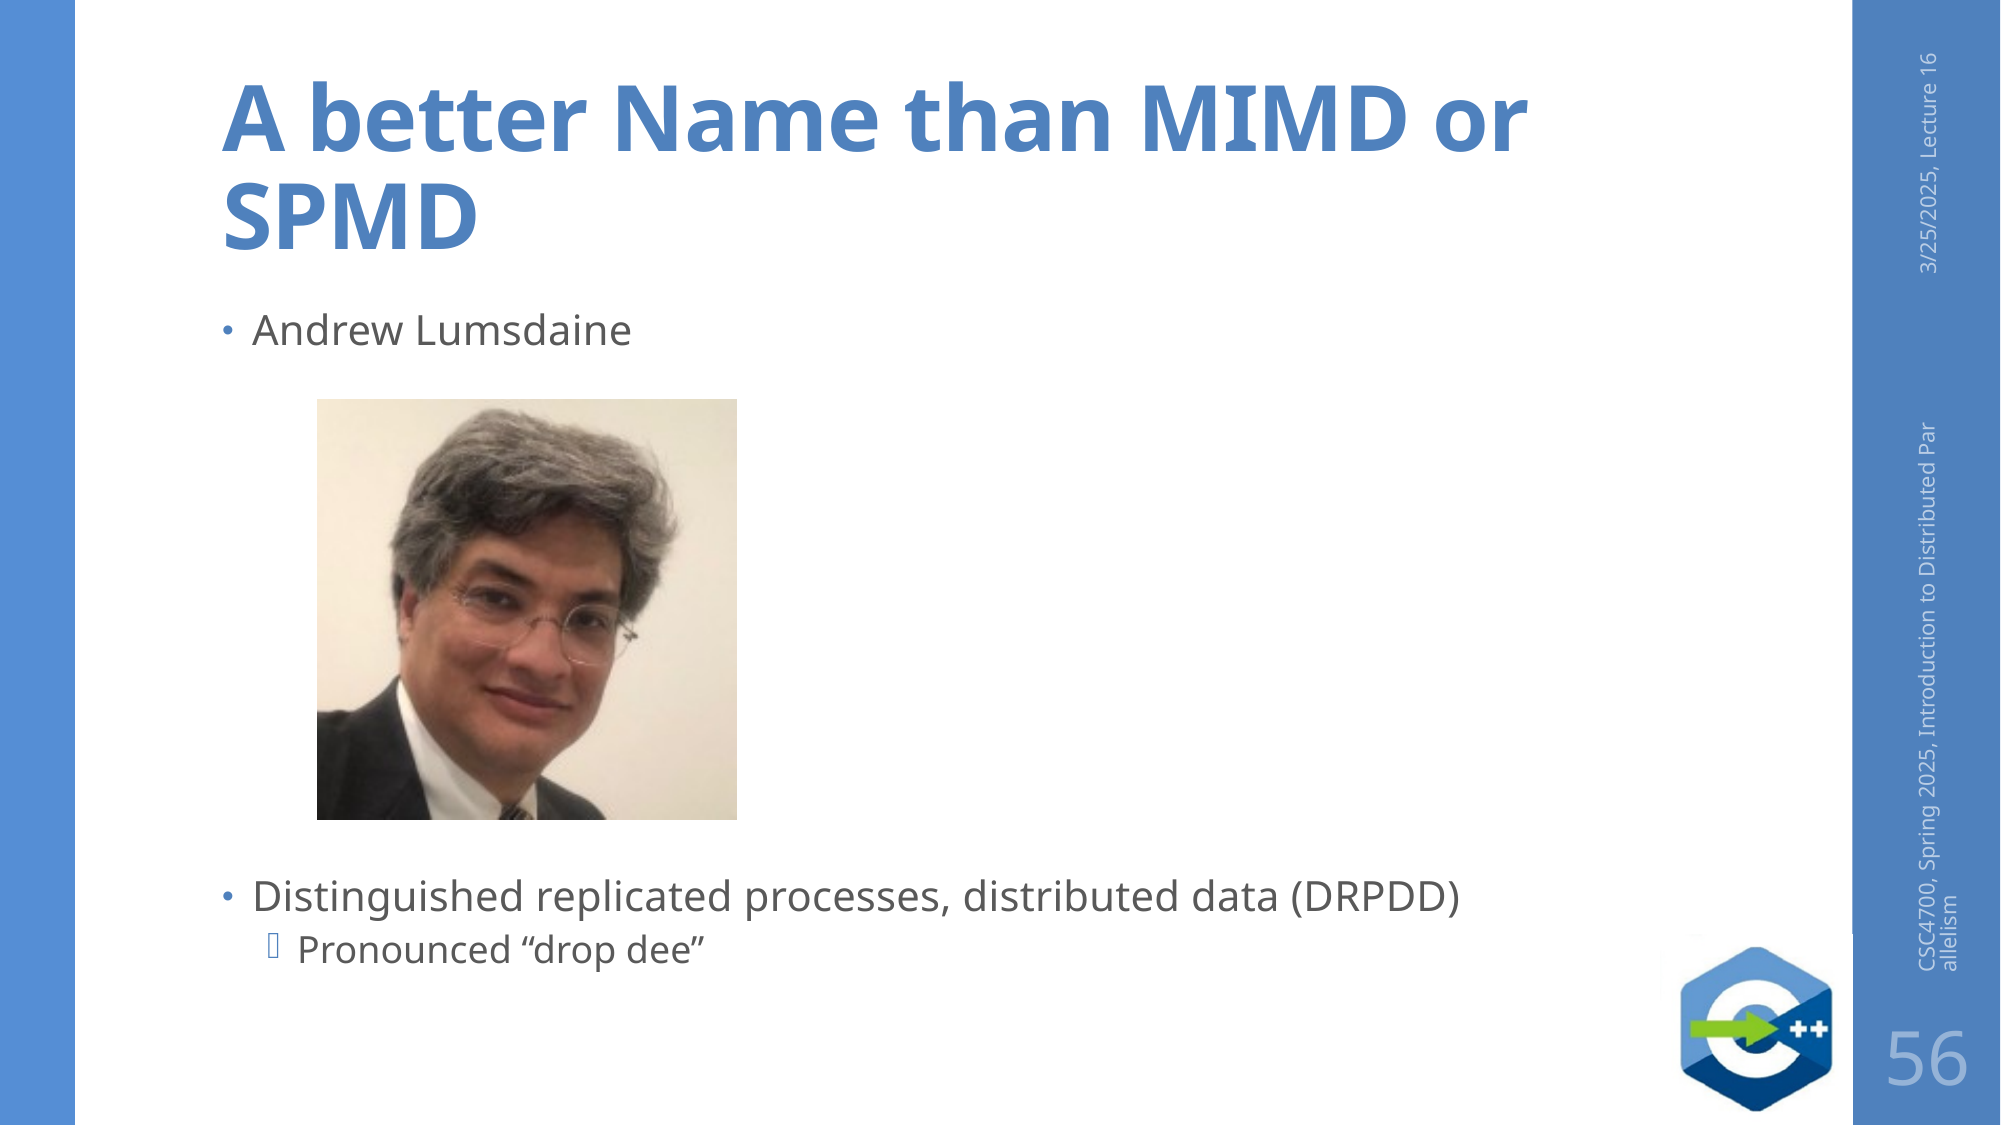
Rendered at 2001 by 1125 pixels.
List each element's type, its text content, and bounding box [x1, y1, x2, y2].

list Andrew Lumsdaine Distinguished replicated processes, distributed data (DRPDD) Pronounced “drop dee” [206, 299, 1617, 1014]
picture [1660, 934, 1853, 1125]
picture [317, 399, 737, 820]
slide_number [1897, 37, 1958, 351]
title A better Name than MIMD or SPMD [206, 48, 1797, 278]
footer CSC4700, Spring 2025, Introduction to Distributed Parallelism [1897, 400, 1958, 988]
slide_number 56 [1852, 1012, 2000, 1110]
